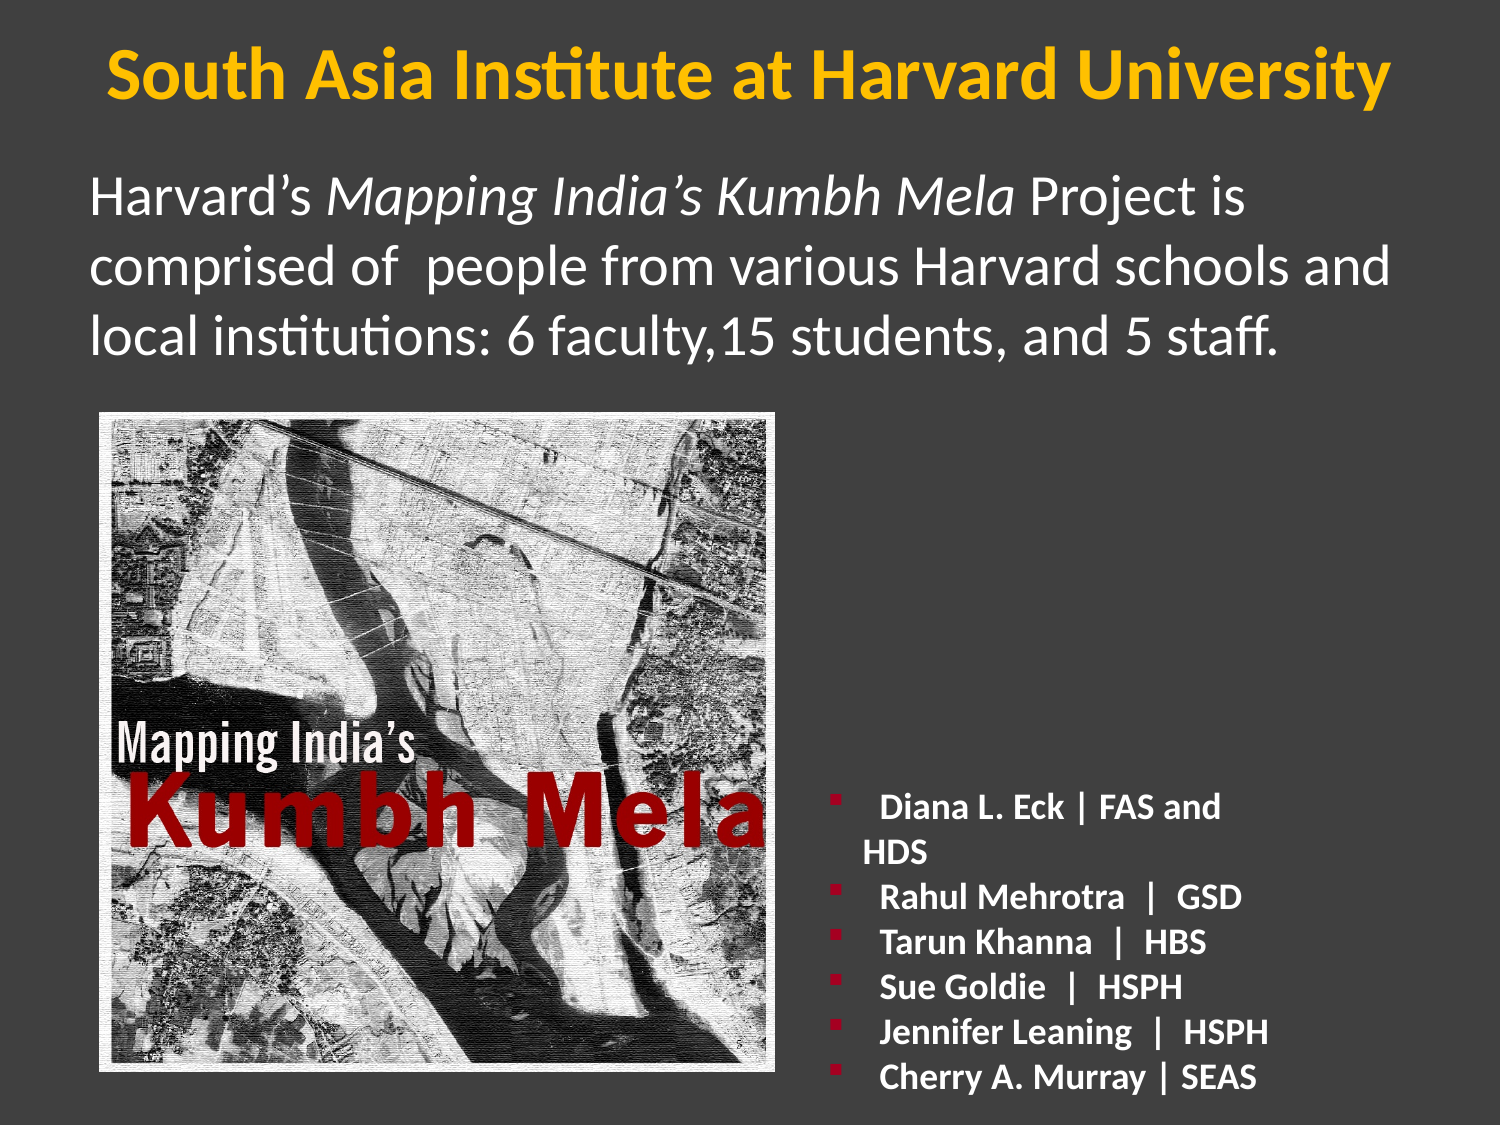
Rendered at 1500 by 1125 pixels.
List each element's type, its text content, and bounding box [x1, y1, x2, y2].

text_box Diana L. Eck | FAS and HDS Rahul Mehrotra | GSD Tarun Khanna | HBS Sue Goldie | HSPH Jennifer Leaning | HSPH Cherry A. Murray | SEAS [812, 774, 1311, 1105]
text_box South Asia Institute at Harvard University [0, 50, 1500, 150]
text_box Harvard’s Mapping India’s Kumbh Mela Project is comprised of people from various Harvard schools and local institutions: 6 faculty,15 students, and 5 staff. [74, 150, 1425, 495]
picture [99, 412, 776, 1072]
